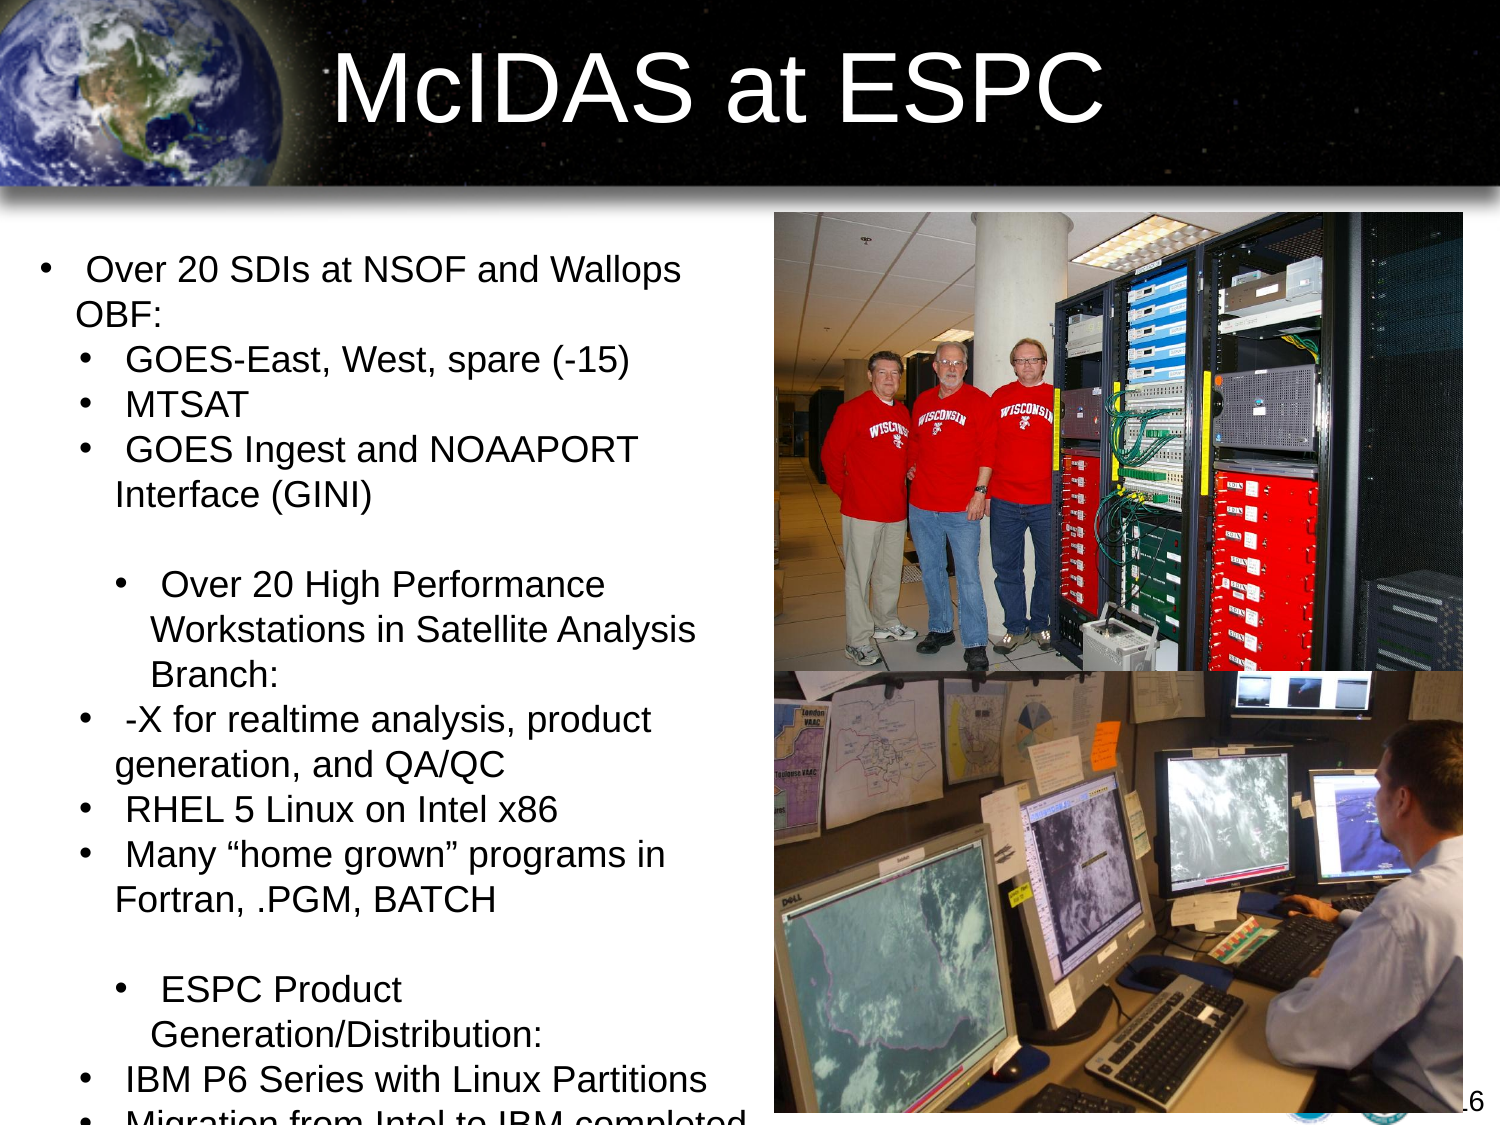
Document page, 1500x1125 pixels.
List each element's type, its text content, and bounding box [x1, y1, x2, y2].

slide_number 16 [1149, 1074, 1500, 1125]
text_box Over 20 SDIs at NSOF and Wallops OBF: GOES-East, West, spare (-15) MTSAT GOES Ingest and NOAAPORT Interface (GINI) Over 20 High Performance Workstations in Satellite Analysis Branch: -X for realtime analysis, product generation, and QA/QC RHEL 5 Linux on Intel x86 Many “home grown” programs in Fortran, .PGM, BATCH ESPC Product Generation/Distribution: IBM P6 Series with Linux Partitions Migration from Intel to IBM completed in 2008 (byte flipping) GINI running on SGI IRIX [24, 237, 775, 1125]
picture [0, 188, 1500, 1125]
title McIDAS at ESPC [0, 0, 1500, 188]
